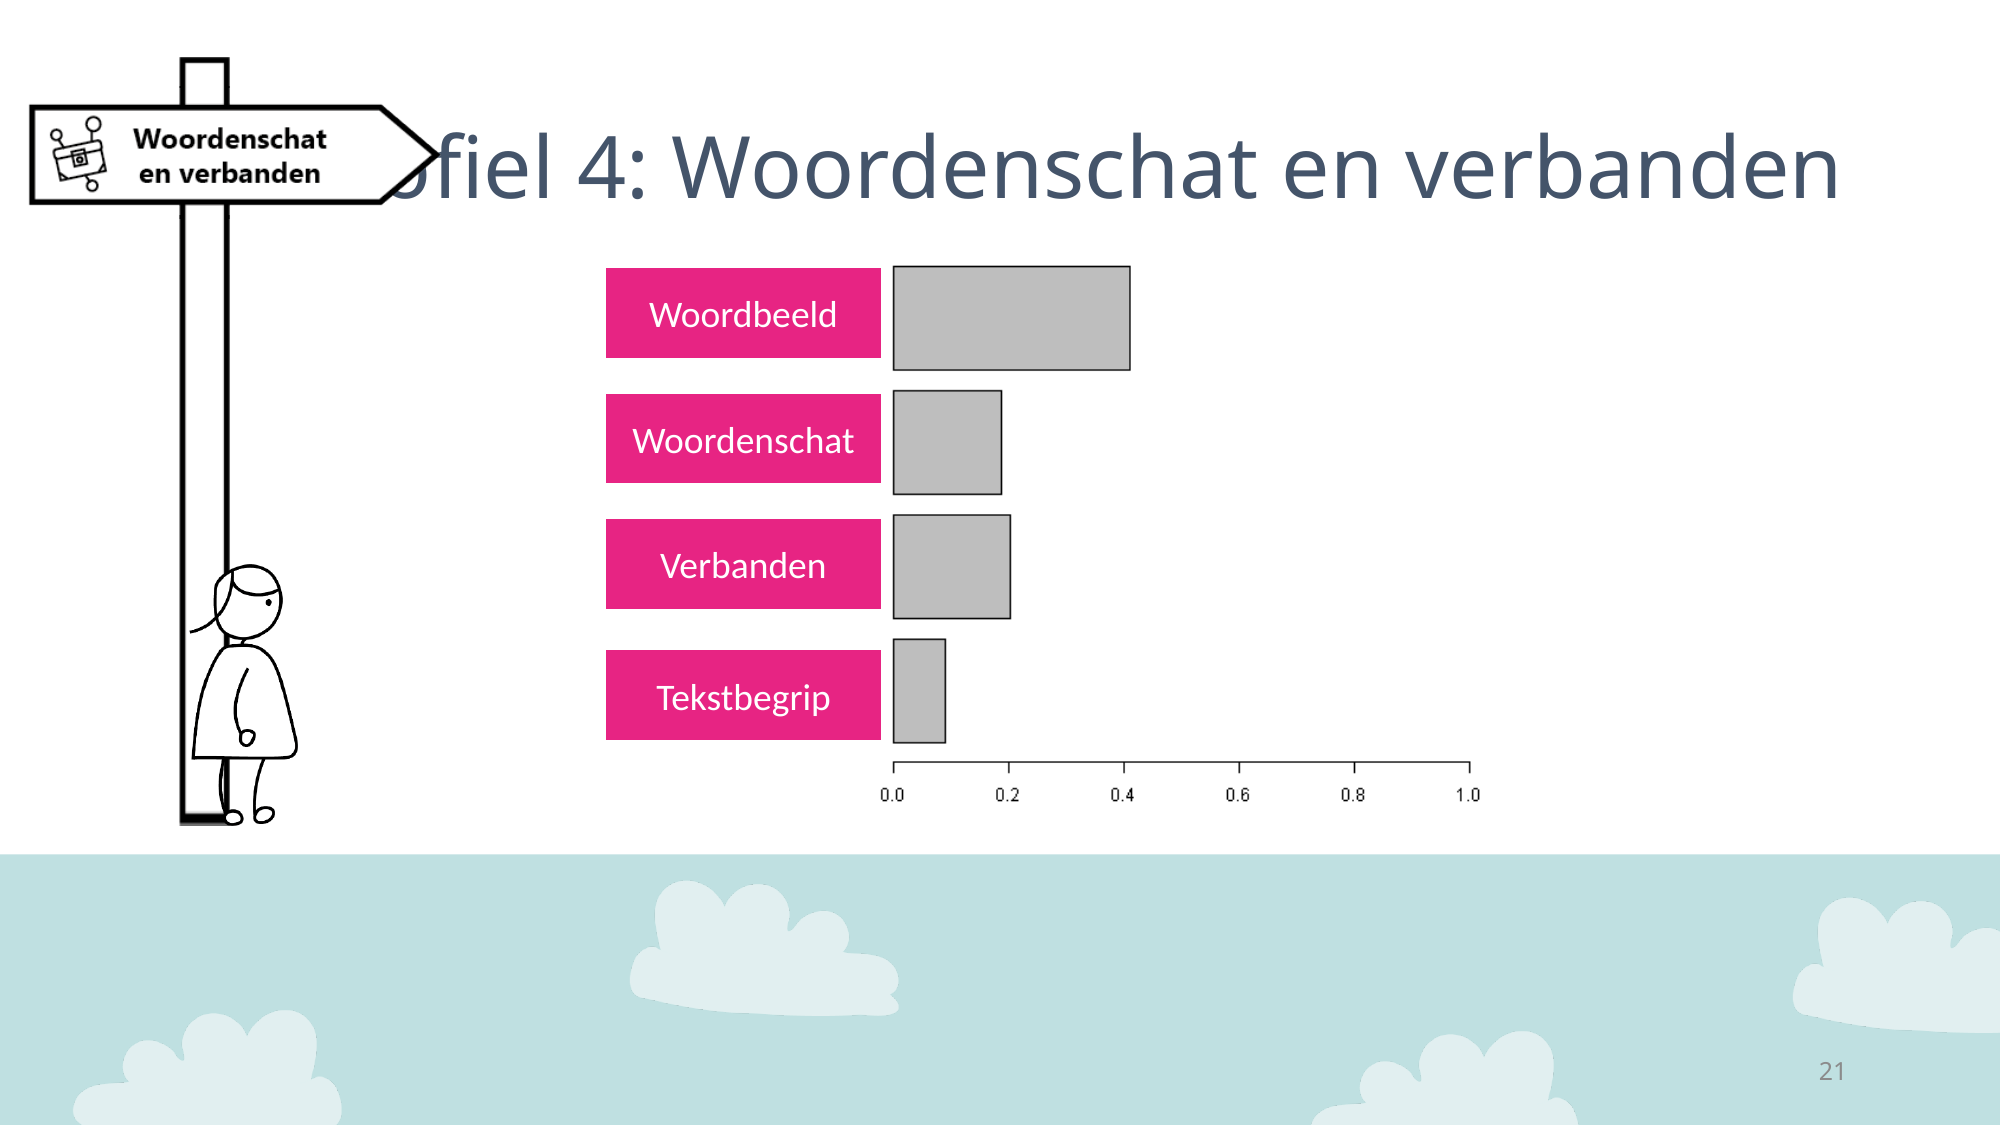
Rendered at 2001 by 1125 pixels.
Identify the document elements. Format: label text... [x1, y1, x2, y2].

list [806, 251, 1515, 810]
picture [0, 57, 442, 826]
picture [1792, 813, 2001, 1033]
picture [1309, 946, 1579, 1125]
slide_number 21 [1412, 1042, 1863, 1103]
picture [72, 925, 342, 1125]
picture [629, 796, 899, 1016]
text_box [607, 269, 880, 739]
title Profiel 4: Woordenschat en verbanden [442, 105, 1960, 237]
